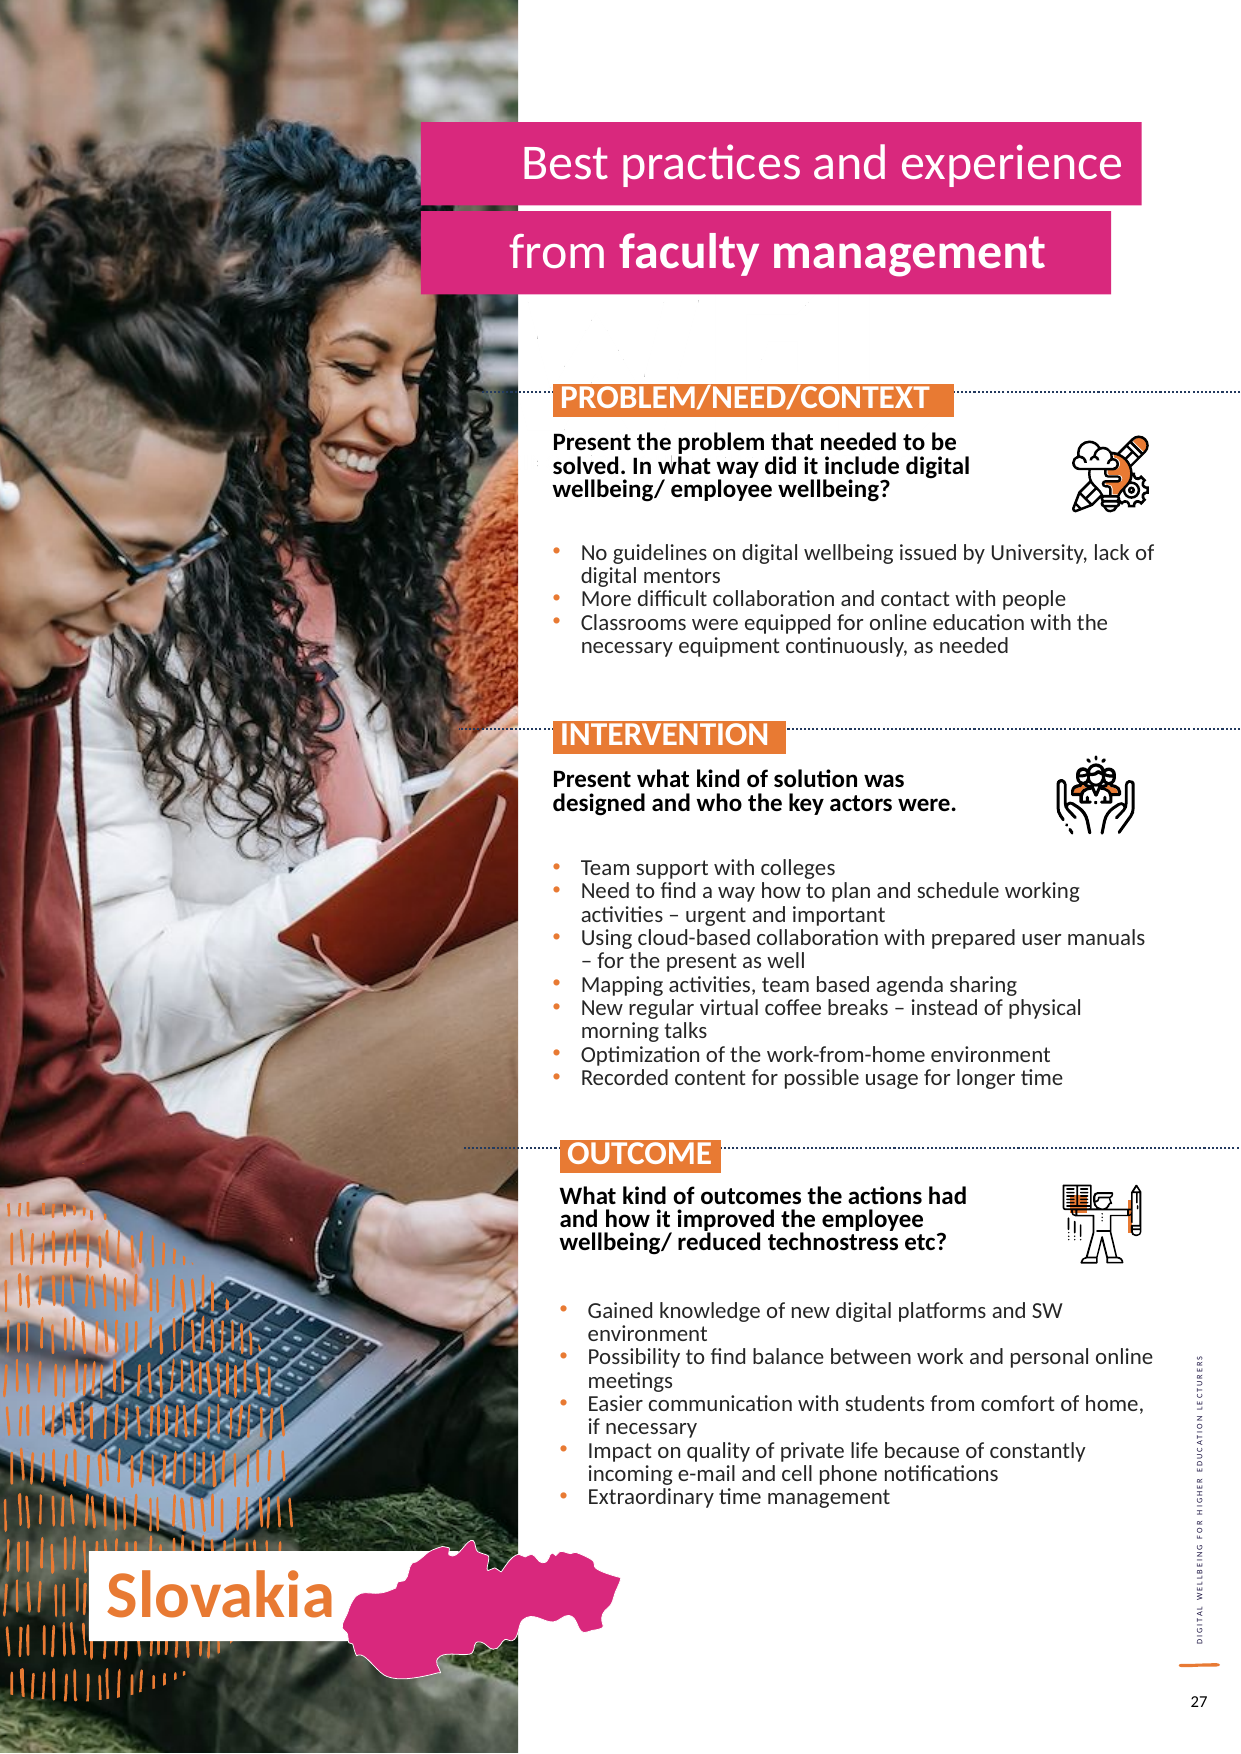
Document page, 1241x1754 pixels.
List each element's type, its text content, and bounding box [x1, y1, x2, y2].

text_box Gained knowledge of new digital platforms and SW environment Possibility to find balance between work and personal online meetings Easier communication with students from comfort of home, if necessary Impact on quality of private life because of constantly incoming e-mail and cell phone notifications Extraordinary time management [544, 1292, 1170, 1444]
text_box Present the problem that needed to be solved. In what way did it include digital wellbeing/ employee wellbeing? [537, 425, 1027, 534]
text_box PROBLEM/NEED/CONTEXT . [537, 365, 986, 391]
text_box INTERVENTION. [537, 729, 889, 760]
text_box Best practices and experience [519, 122, 1142, 206]
text_box [519, 1551, 621, 1633]
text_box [1056, 755, 1135, 835]
slide_number 27 [1169, 1679, 1229, 1724]
text_box from faculty management [519, 211, 1112, 295]
text_box Team support with colleges Need to find a way how to plan and schedule working activities – urgent and important Using cloud-based collaboration with prepared user manuals – for the present as well Mapping activities, team based agenda sharing New regular virtual coffee breaks – instead of physical morning talks Optimization of the work-from-home environment Recorded content for possible usage for longer time [537, 849, 1178, 1057]
text_box What kind of outcomes the actions had and how it improved the employee wellbeing/ reduced technostress etc? [544, 1178, 1025, 1264]
text_box OUTCOME. [544, 1121, 896, 1148]
text_box PROBLEM/NEED/CONTEXT . [537, 392, 986, 423]
text_box Present what kind of solution was designed and who the key actors were. [537, 762, 990, 824]
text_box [1071, 435, 1149, 513]
text_box INTERVENTION. [537, 702, 889, 728]
text_box No guidelines on digital wellbeing issued by University, lack of digital mentors More difficult collaboration and contact with people Classrooms were equipped for online education with the necessary equipment continuously, as needed [537, 533, 1178, 719]
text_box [0, 1163, 296, 1702]
picture [0, 0, 1020, 1753]
text_box OUTCOME. [544, 1149, 896, 1179]
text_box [1062, 1184, 1142, 1264]
